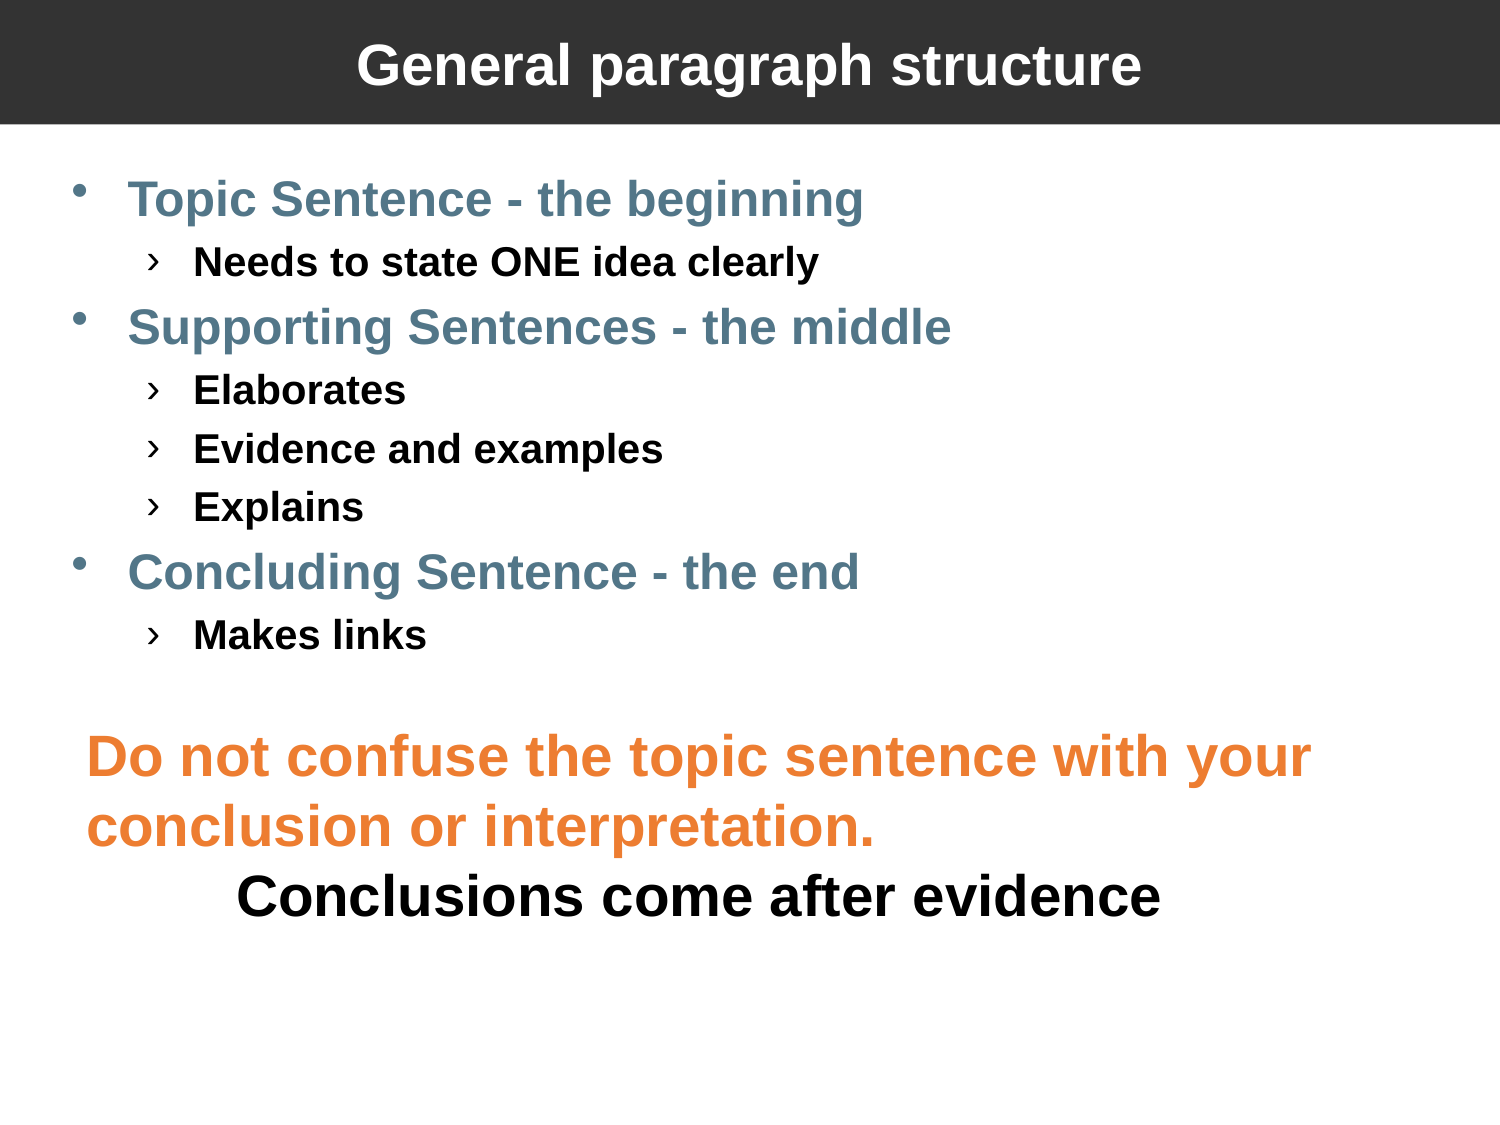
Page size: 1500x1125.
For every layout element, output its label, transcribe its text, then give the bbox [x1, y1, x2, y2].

list Topic Sentence - the beginning Needs to state ONE idea clearly Supporting Sentences - the middle Elaborates Evidence and examples Explains Concluding Sentence - the end Makes links [56, 158, 1449, 712]
text_box Do not confuse the topic sentence with your conclusion or interpretation. Conclusions come after evidence [71, 710, 1433, 1006]
title General paragraph structure [0, 0, 1500, 125]
